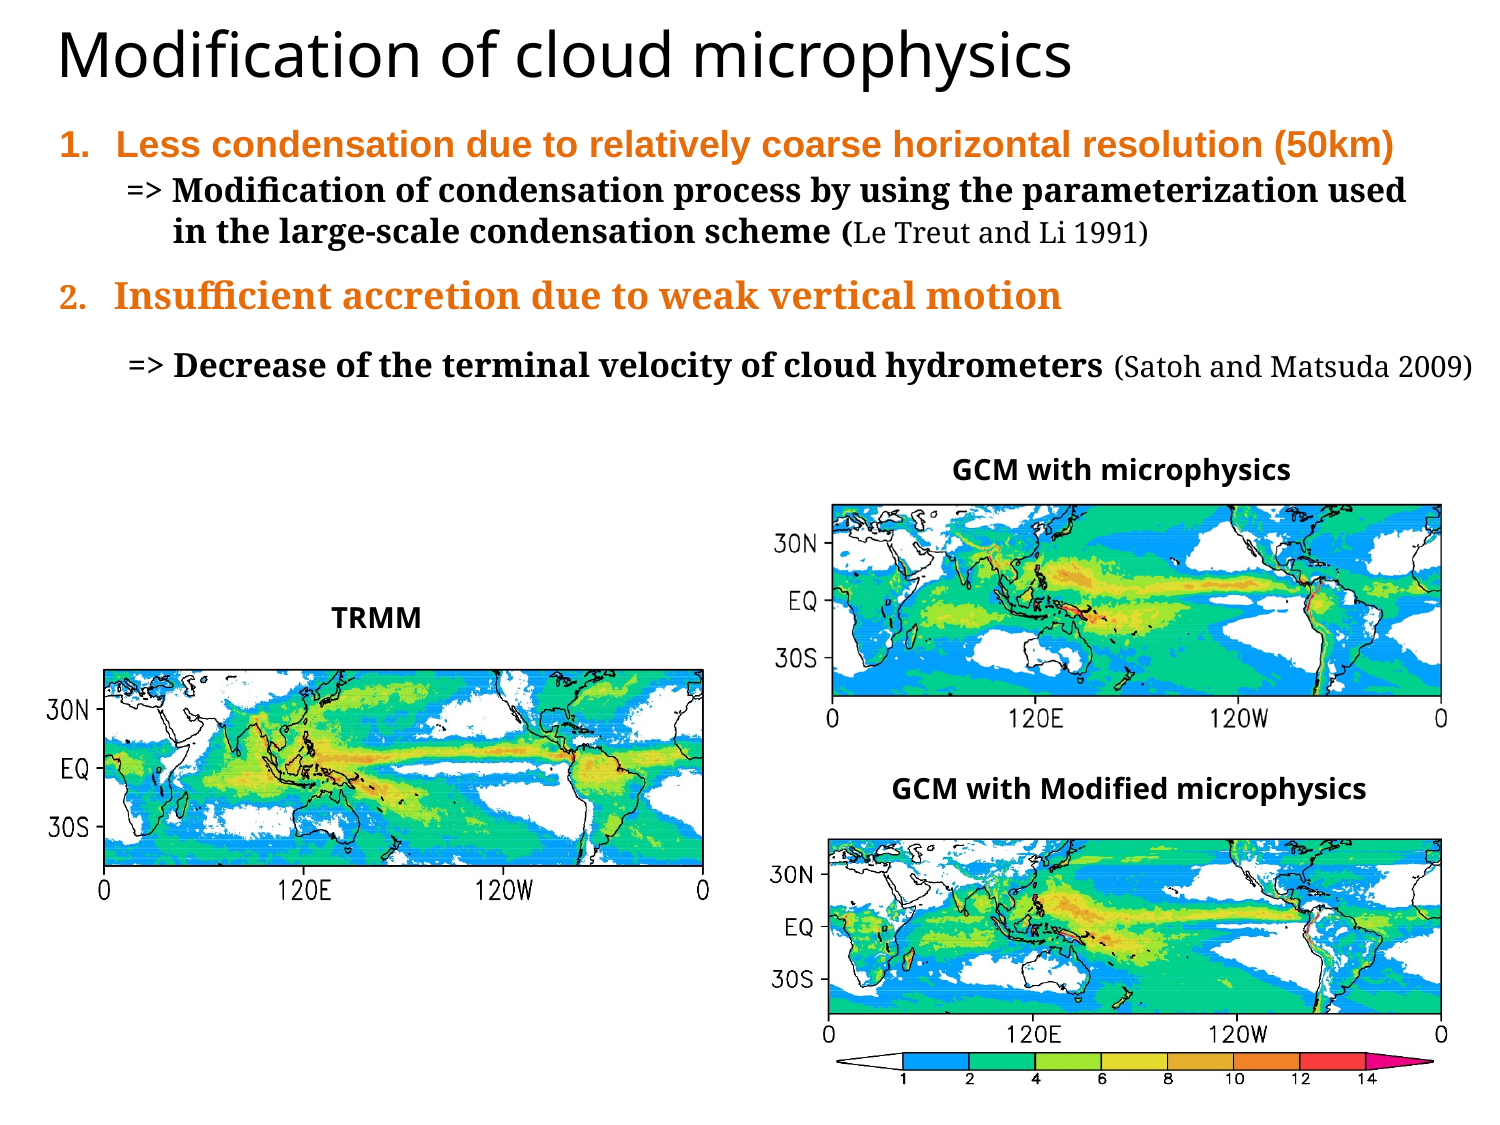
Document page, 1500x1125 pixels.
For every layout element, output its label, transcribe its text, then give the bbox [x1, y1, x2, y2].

picture [756, 834, 1459, 1095]
picture [33, 667, 720, 910]
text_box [799, 444, 1459, 497]
text_box TRMM [316, 592, 438, 642]
picture [761, 499, 1471, 736]
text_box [799, 743, 1459, 814]
text_box Modification of cloud microphysics [41, 7, 1500, 97]
text_box Less condensation due to relatively coarse horizontal resolution (50km) => Modification of condensation process by using the parameterization used in the large-scale condensation scheme (Le Treut and Li 1991) 2. Insufficient accretion due to weak vertical motion => Decrease of the terminal velocity of cloud hydrometers (Satoh and Matsuda 2009) [44, 89, 1500, 393]
